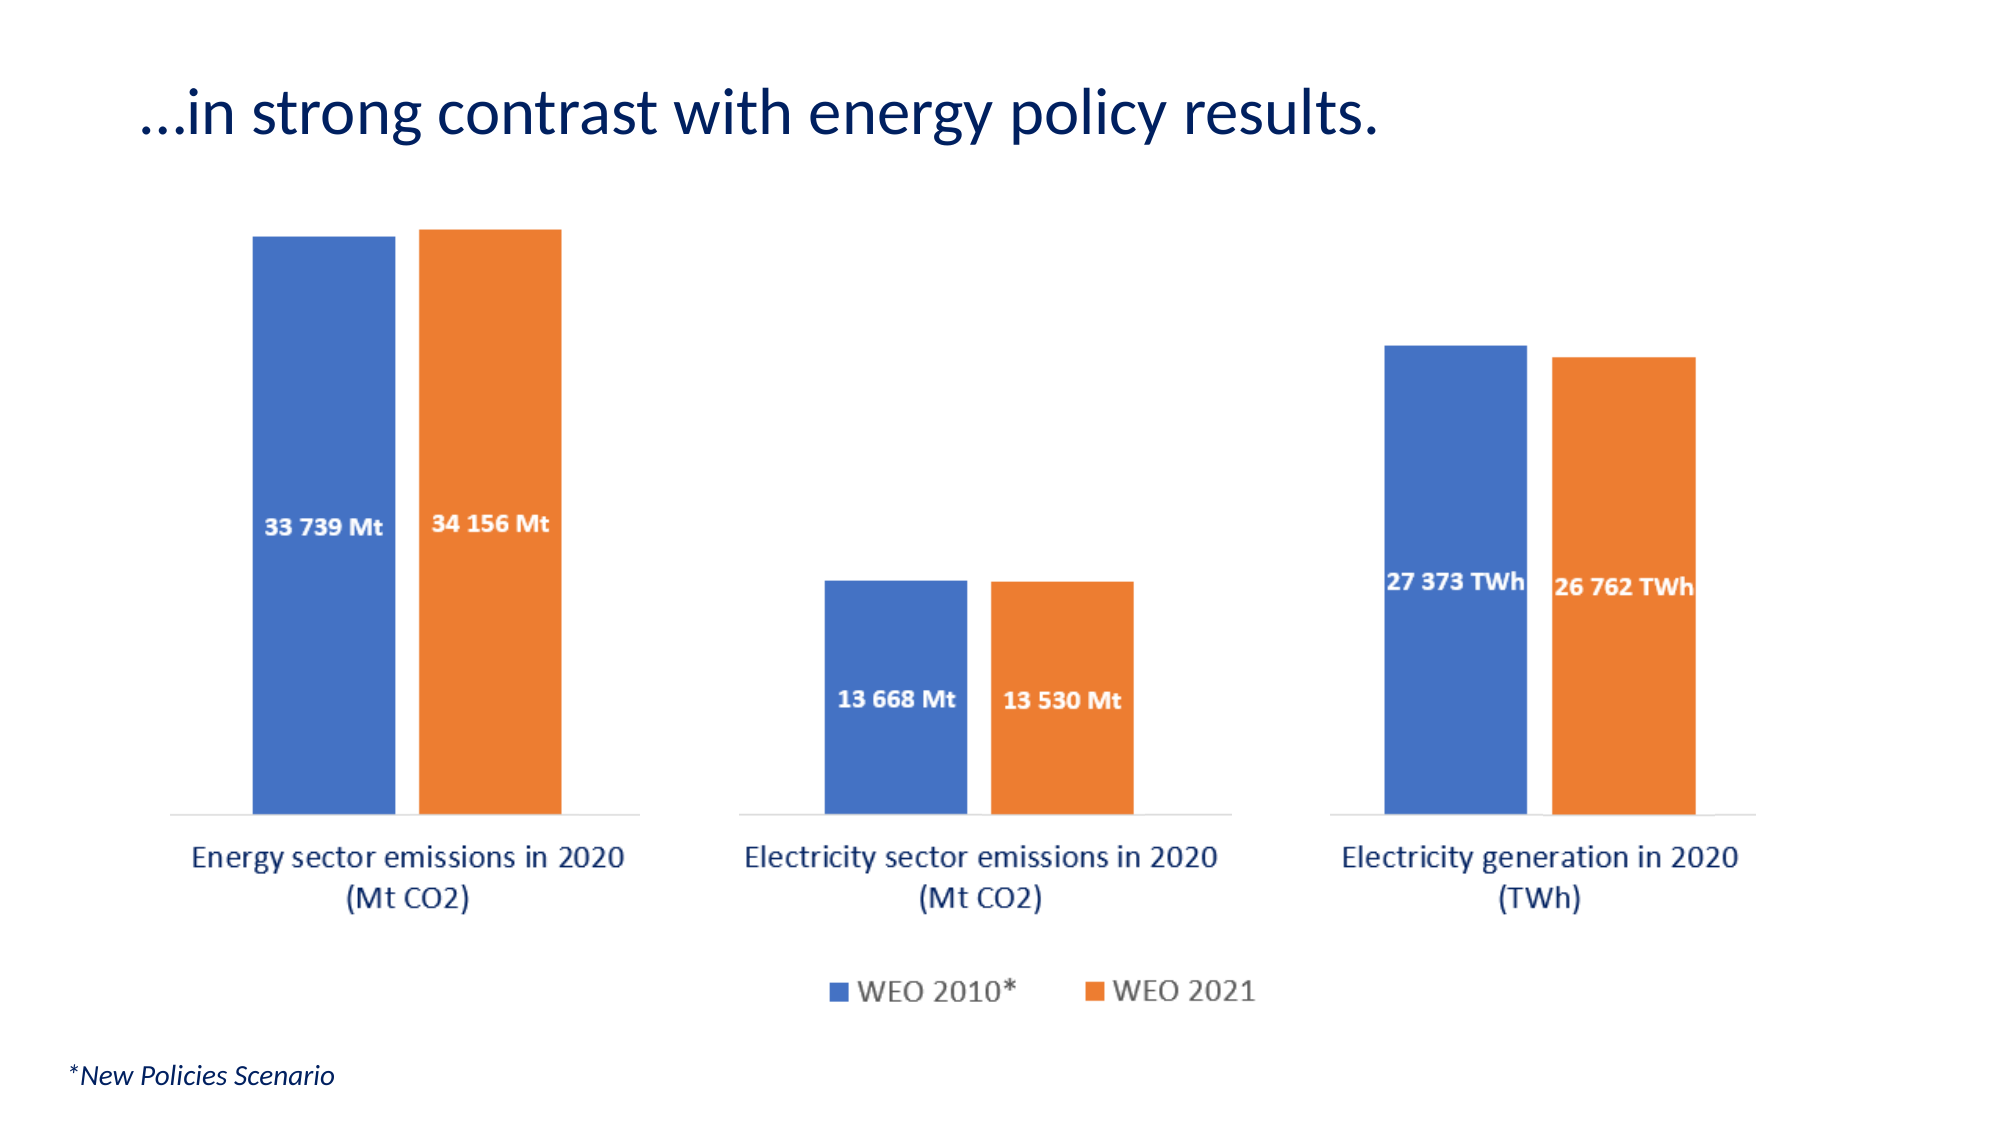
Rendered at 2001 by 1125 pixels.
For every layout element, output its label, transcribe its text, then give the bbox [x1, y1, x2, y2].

text_box *New Policies Scenario [51, 1049, 1051, 1099]
picture [819, 964, 1030, 1021]
picture [1330, 313, 1756, 960]
picture [1078, 971, 1279, 1017]
picture [170, 132, 640, 1021]
picture [739, 534, 1232, 942]
text_box …in strong contrast with energy policy results. [125, 60, 1675, 155]
